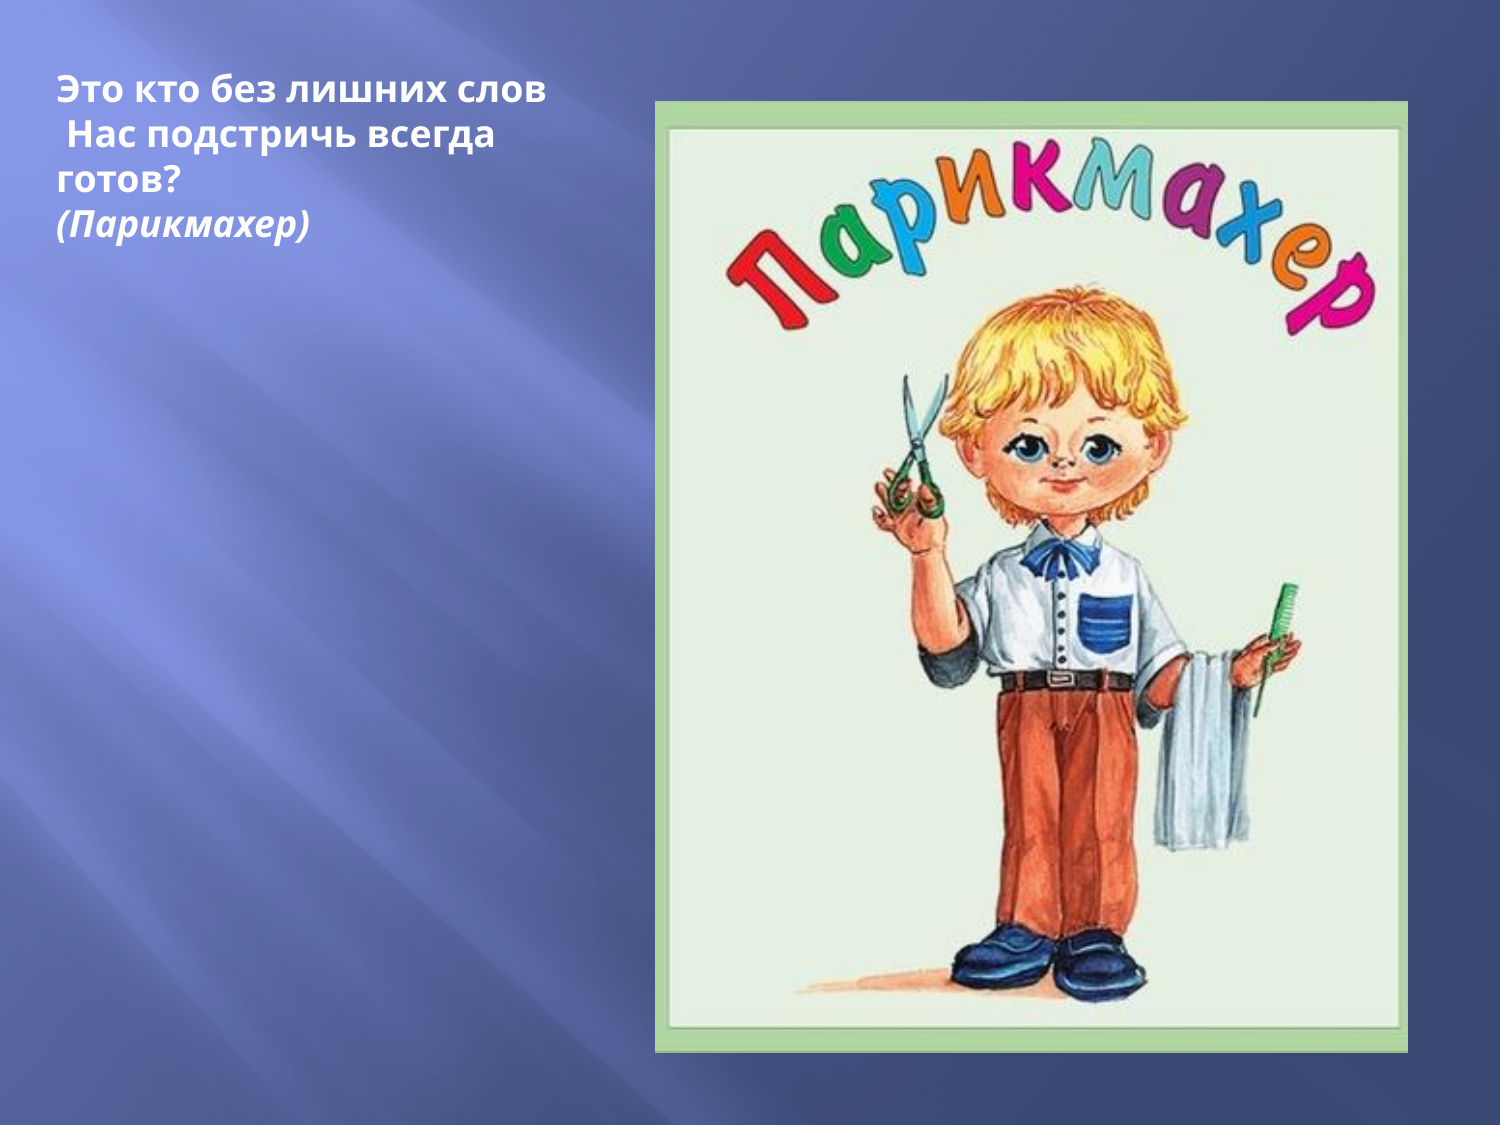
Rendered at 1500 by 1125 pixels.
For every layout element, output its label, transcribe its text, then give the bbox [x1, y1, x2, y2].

text_box Это кто без лишних слов Нас подстричь всегда готов? (Парикмахер) [41, 57, 585, 298]
picture [655, 101, 1408, 1054]
